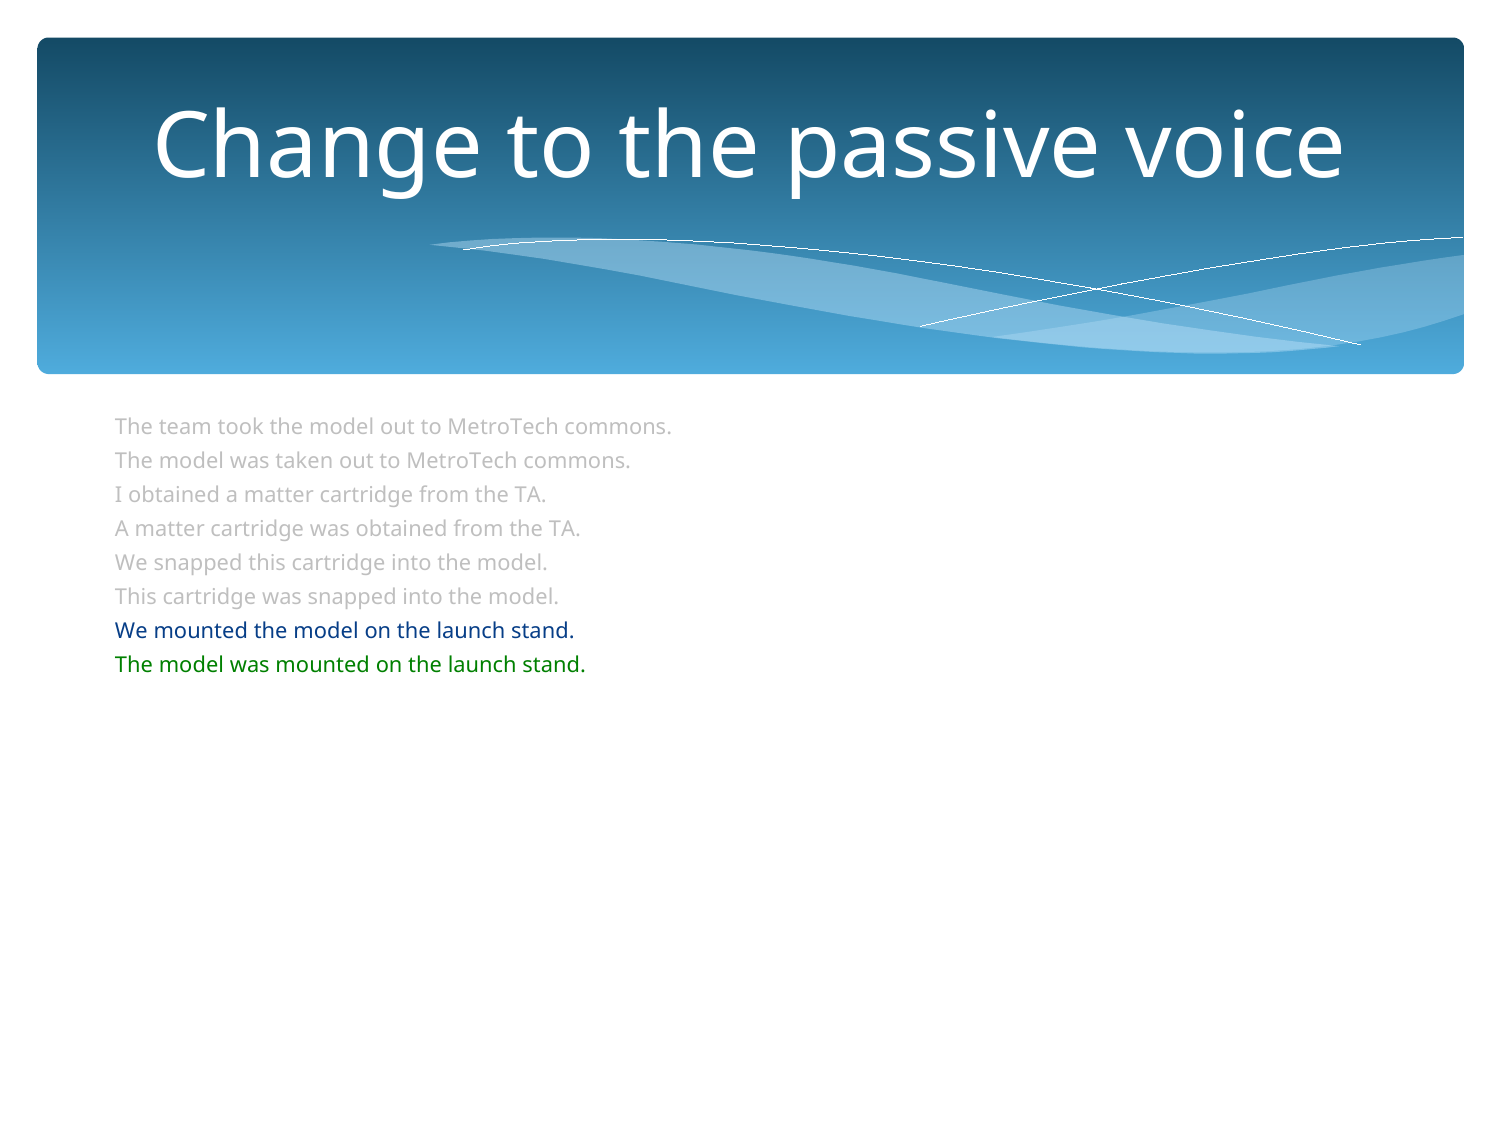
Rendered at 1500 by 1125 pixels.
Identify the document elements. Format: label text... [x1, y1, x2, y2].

title Change to the passive voice [75, 38, 1425, 244]
list The team took the model out to MetroTech commons. The model was taken out to MetroTech commons. I obtained a matter cartridge from the TA. A matter cartridge was obtained from the TA. We snapped this cartridge into the model. This cartridge was snapped into the model. We mounted the model on the launch stand. The model was mounted on the launch stand. [99, 406, 1450, 725]
